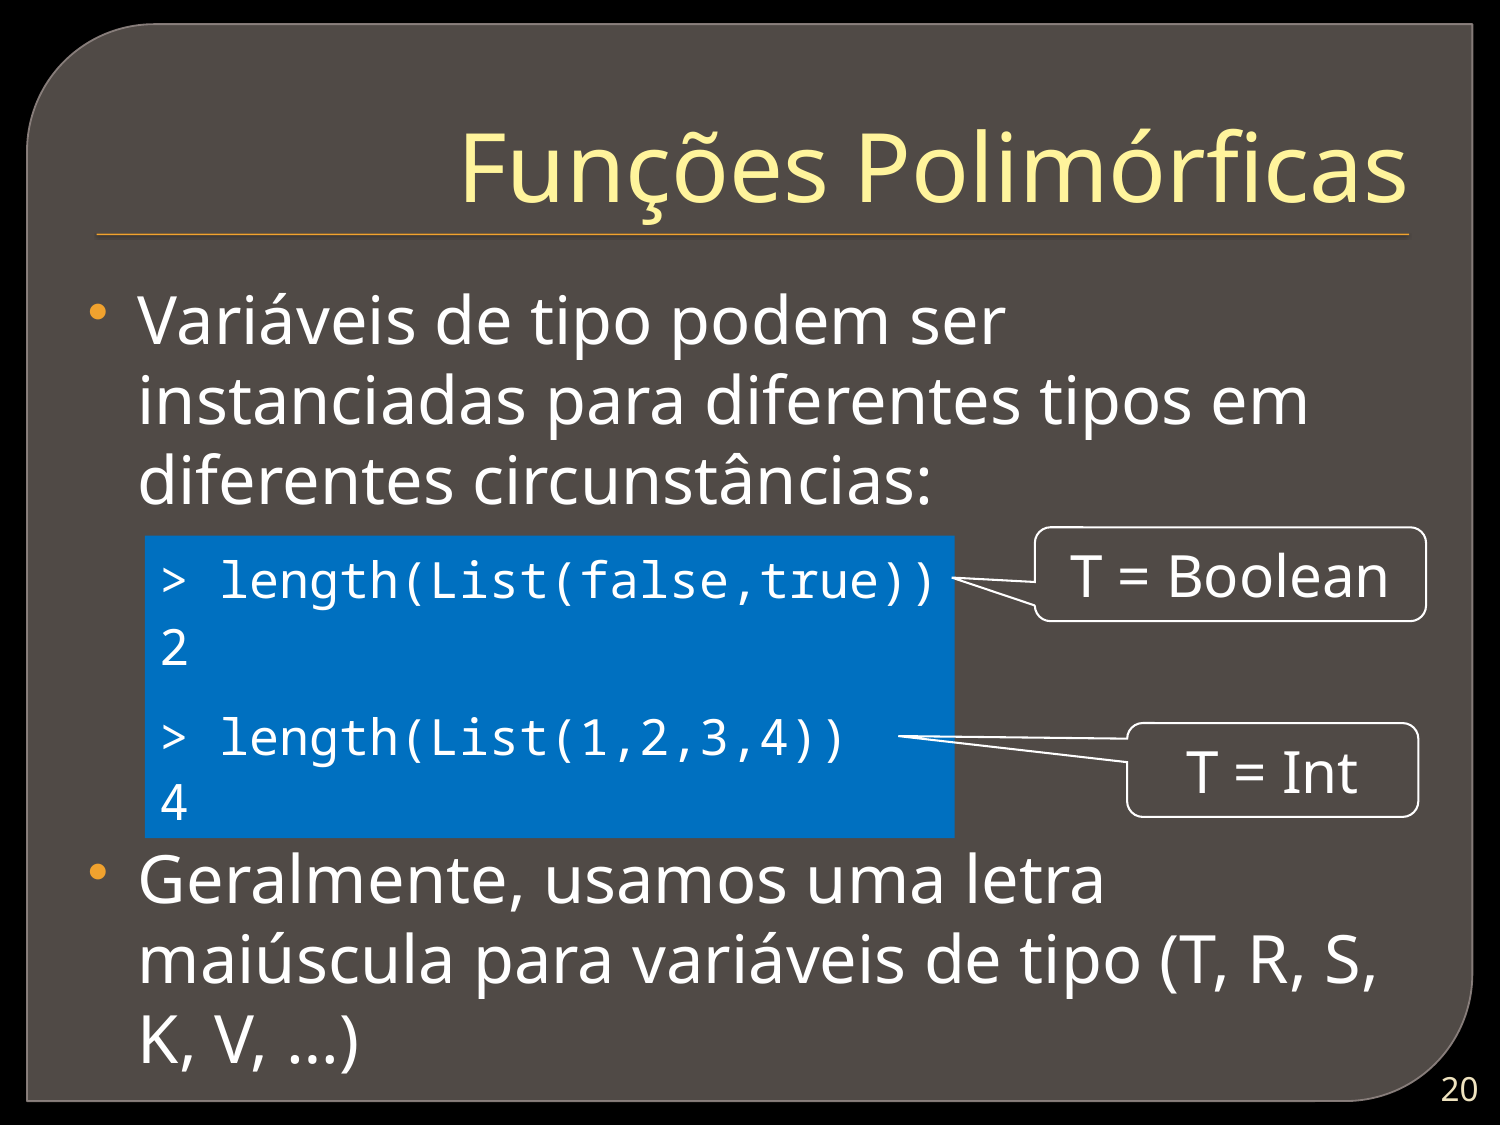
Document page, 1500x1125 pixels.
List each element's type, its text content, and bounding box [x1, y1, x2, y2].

text_box [88, 870, 1441, 1028]
text_box [88, 219, 1441, 396]
slide_number 19 [1417, 1068, 1494, 1114]
list Variáveis de tipo podem ser instanciadas para diferentes tipos em diferentes circunstâncias: Geralmente, usamos uma letra maiúscula para variáveis de tipo (T, R, S, K, V, …) [74, 269, 1426, 1013]
title Funções Polimórficas [75, 41, 1425, 230]
text_box > length(List(false,true)) 2 > length(List(1,2,3,4)) 4 [144, 535, 955, 839]
text_box T = Int [898, 723, 1419, 817]
text_box T = Boolean [951, 527, 1427, 622]
